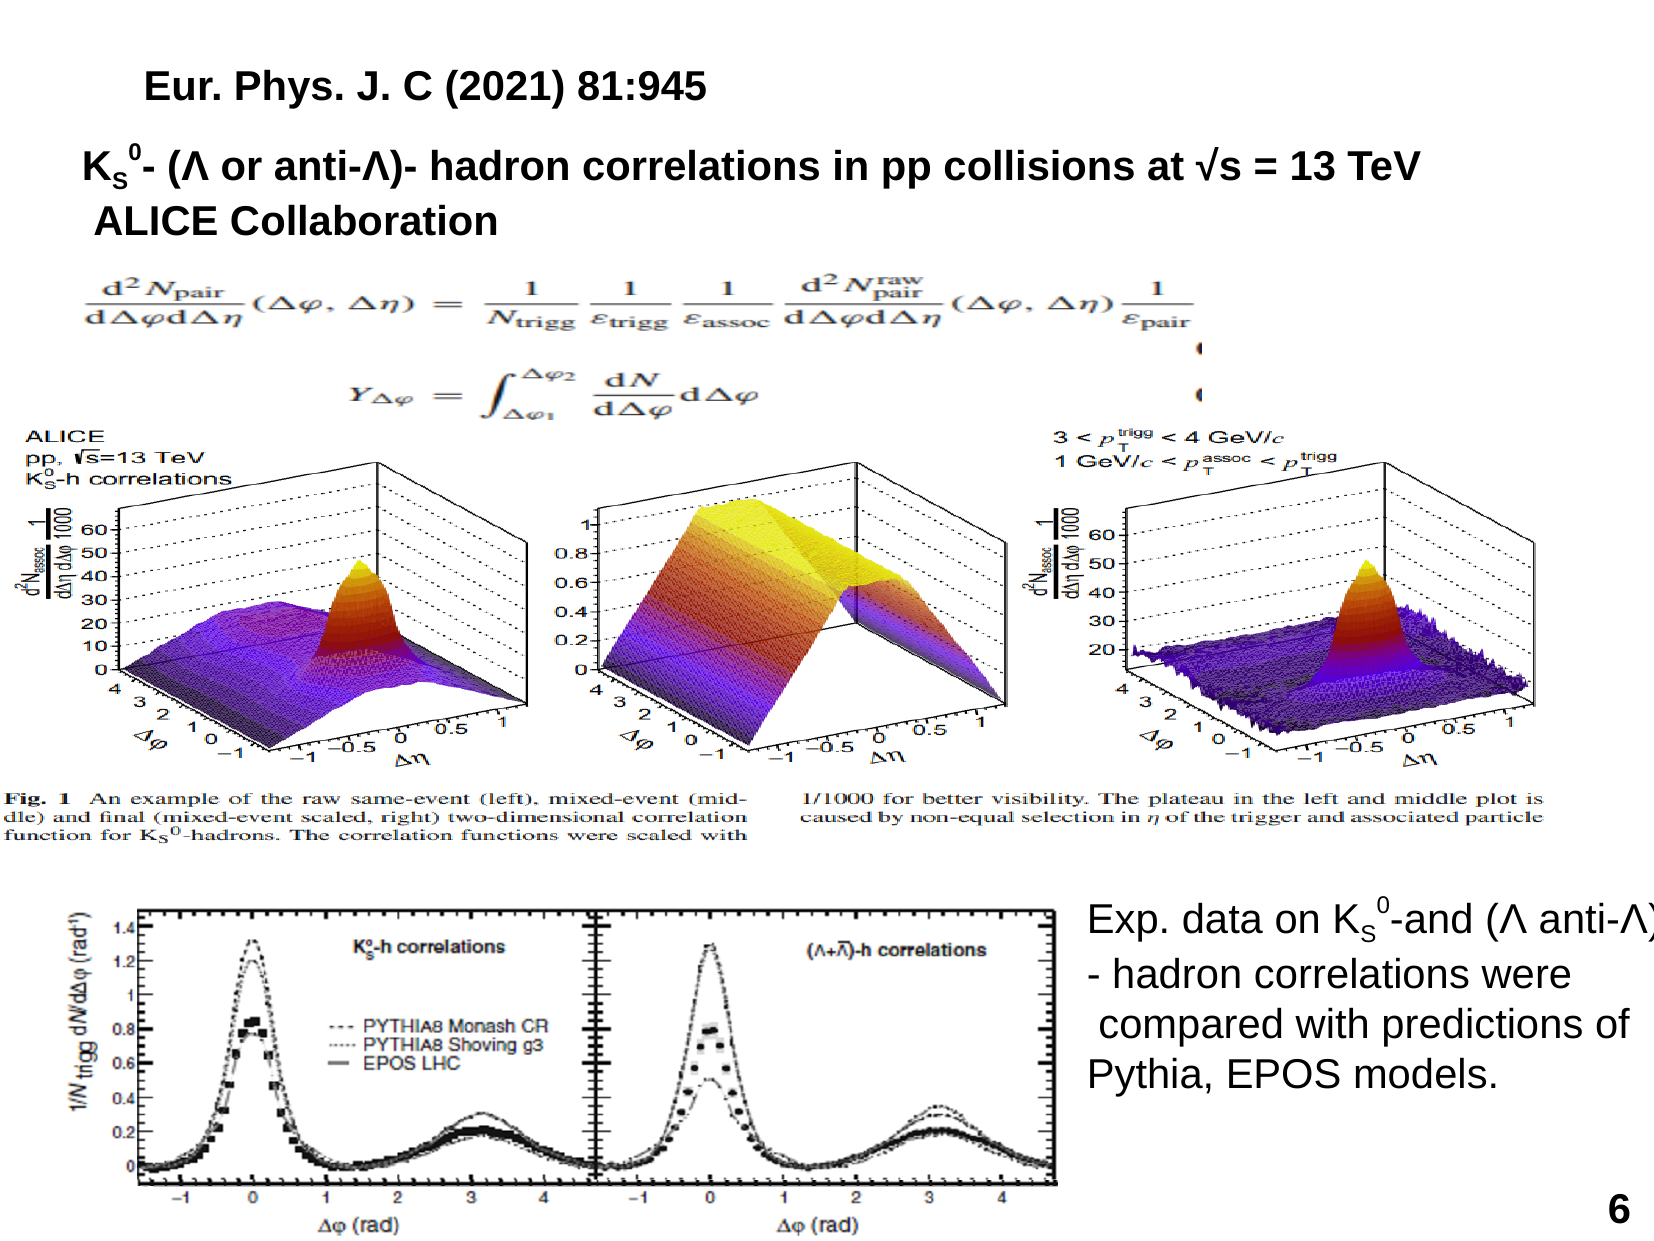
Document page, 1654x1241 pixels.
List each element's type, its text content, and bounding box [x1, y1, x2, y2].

picture [64, 901, 1065, 1241]
picture [0, 257, 1602, 858]
text_box KS0- (Λ or anti-Λ)- hadron correlations in pp collisions at √s = 13 TeV ALICE Collaboration [67, 129, 1643, 252]
text_box Exp. data on KS0-and (Λ anti-Λ) - hadron correlations were compared with predictions of Pythia, EPOS models. [1072, 882, 1654, 1105]
text_box 6 [1593, 1174, 1647, 1240]
text_box Eur. Phys. J. C (2021) 81:945 [128, 51, 723, 117]
